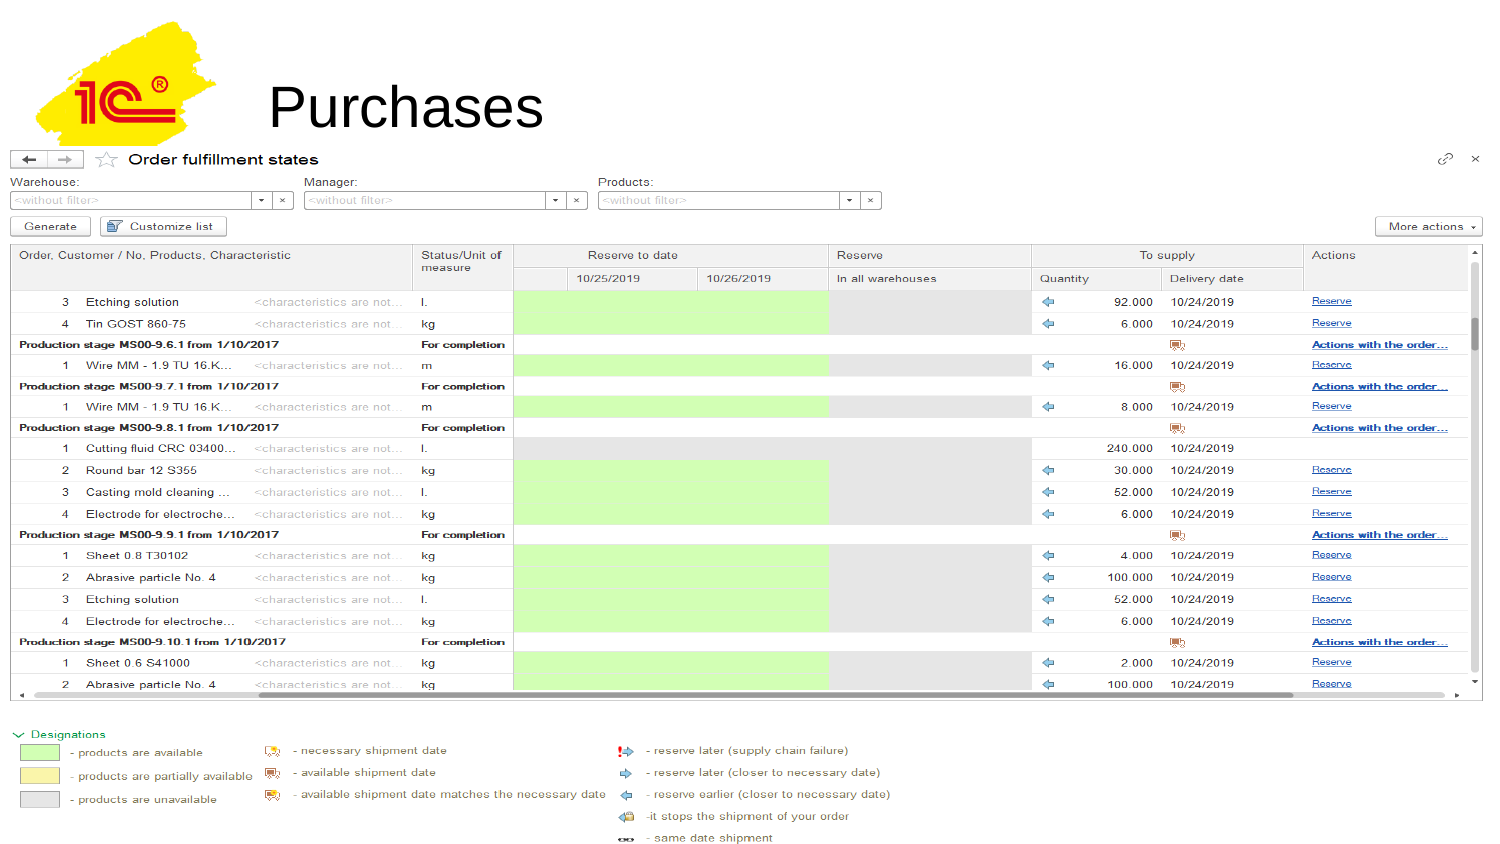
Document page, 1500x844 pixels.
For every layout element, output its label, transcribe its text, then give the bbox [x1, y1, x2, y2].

title Purchases [253, 33, 1152, 145]
picture [0, 0, 1500, 844]
